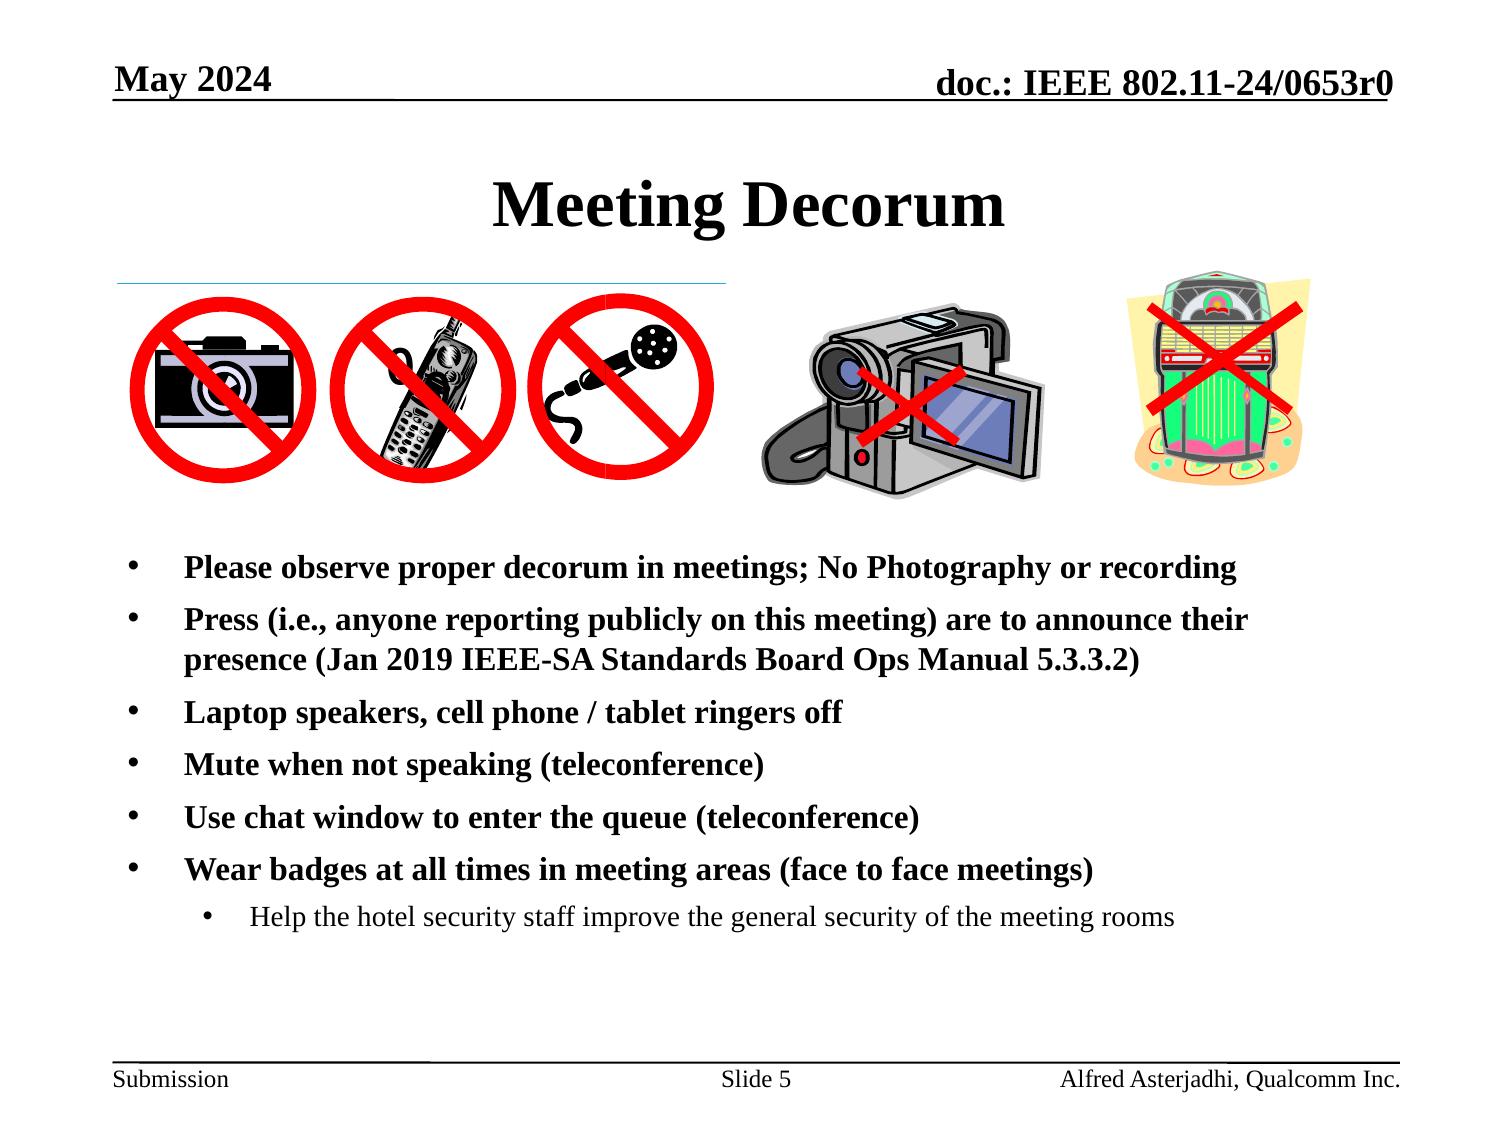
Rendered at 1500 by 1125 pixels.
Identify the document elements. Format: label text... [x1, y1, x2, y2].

slide_number Slide 5 [712, 1061, 800, 1123]
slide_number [114, 54, 423, 100]
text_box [1126, 270, 1311, 487]
list Please observe proper decorum in meetings; No Photography or recording Press (i.e., anyone reporting publicly on this meeting) are to announce their presence (Jan 2019 IEEE-SA Standards Board Ops Manual 5.3.3.2) Laptop speakers, cell phone / tablet ringers off Mute when not speaking (teleconference) Use chat window to enter the queue (teleconference) Wear badges at all times in meeting areas (face to face meetings) Help the hotel security staff improve the general security of the meeting rooms [112, 537, 1388, 1000]
footer Alfred Asterjadhi, Qualcomm Inc. [878, 1061, 1402, 1093]
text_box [761, 302, 1046, 500]
title Meeting Decorum [112, 112, 1388, 288]
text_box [117, 283, 727, 484]
